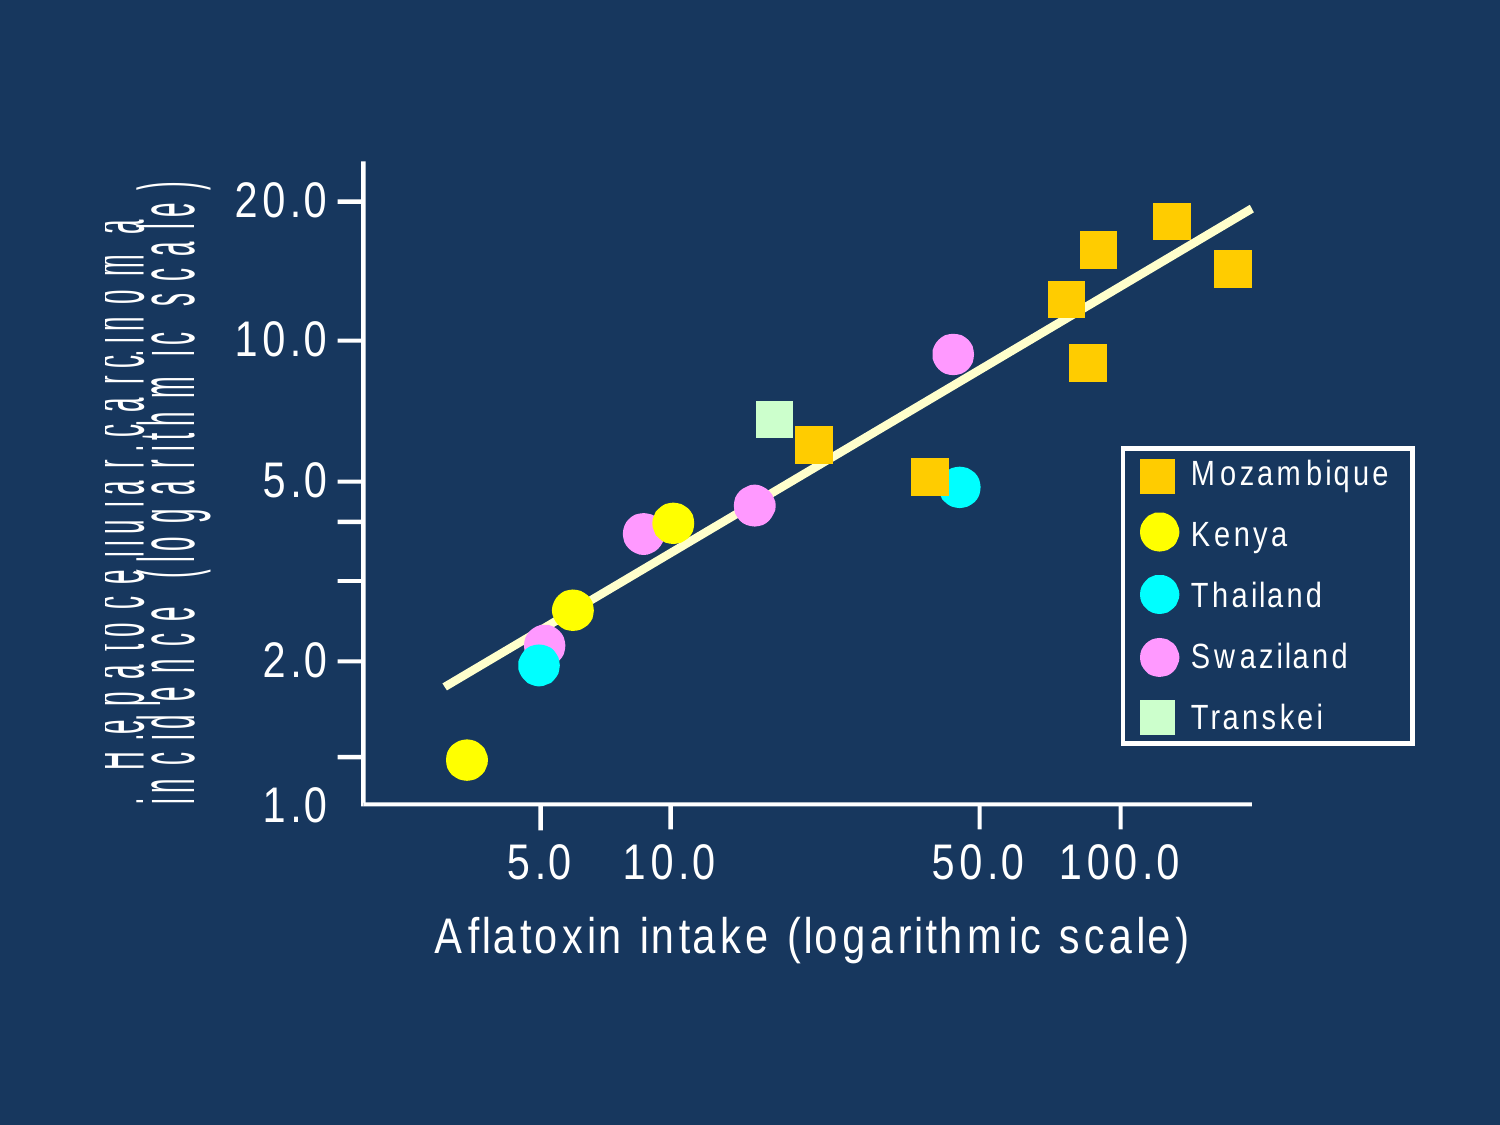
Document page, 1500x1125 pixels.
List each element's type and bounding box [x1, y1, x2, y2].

text_box [1399, 448, 1413, 744]
picture [105, 158, 1394, 967]
